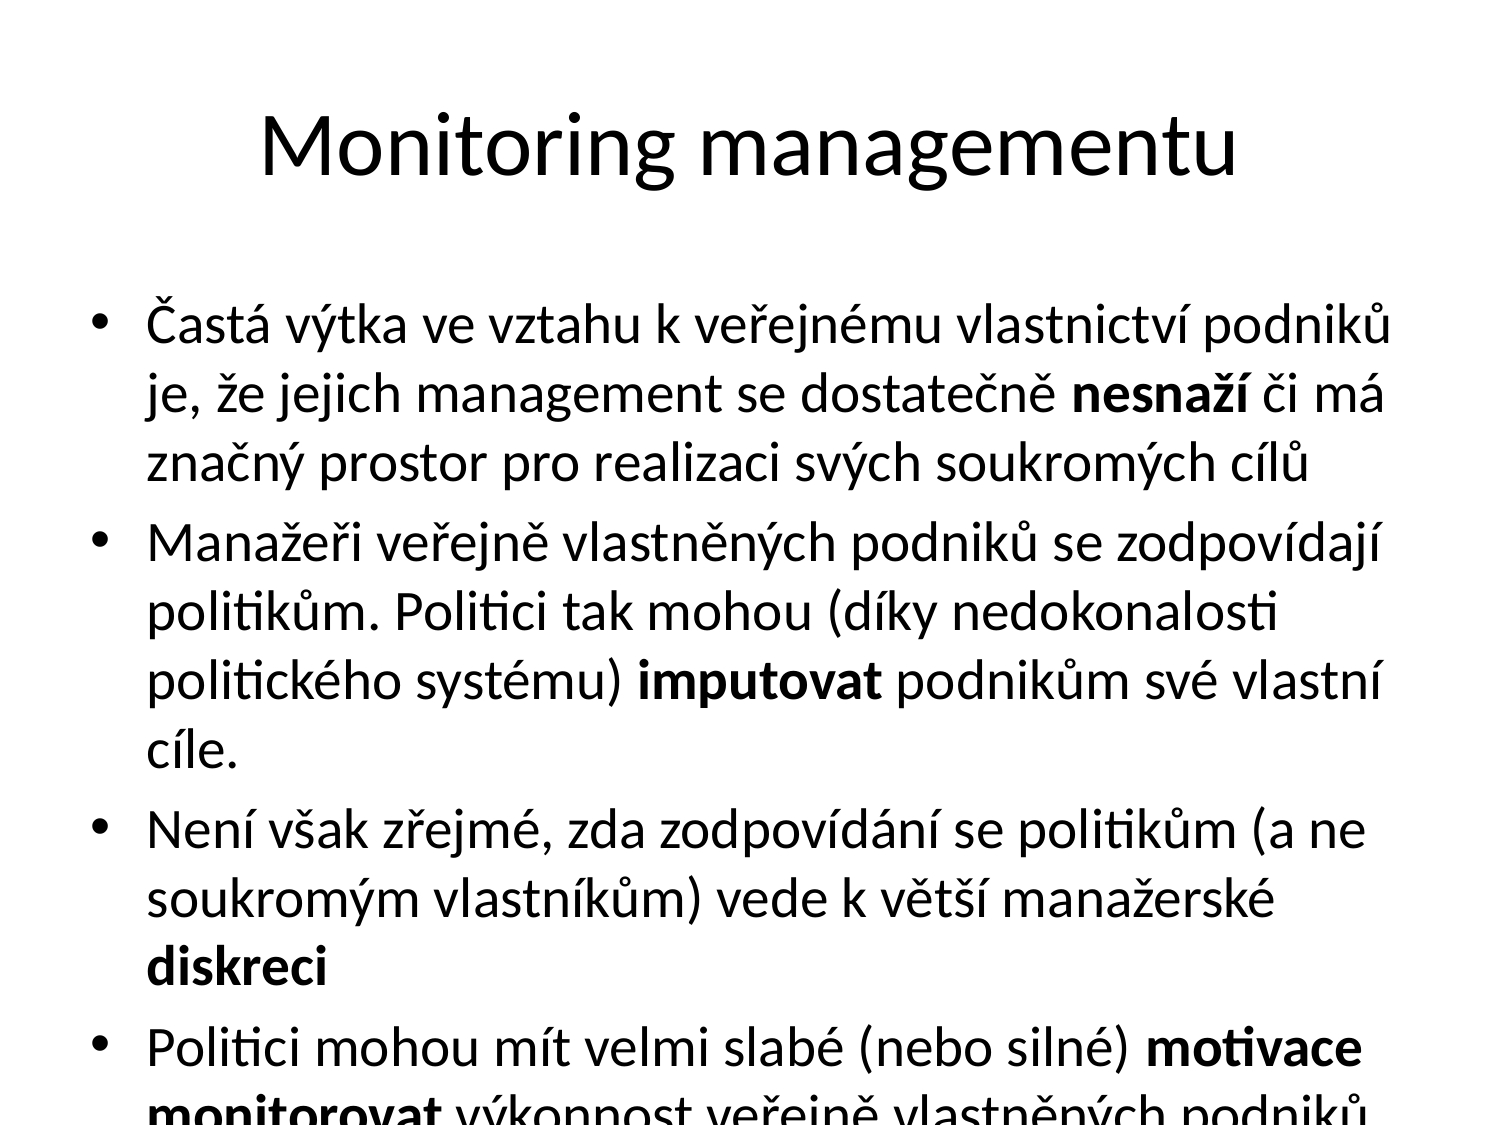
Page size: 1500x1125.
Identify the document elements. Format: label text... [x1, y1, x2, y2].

title Monitoring managementu [75, 45, 1425, 233]
list Častá výtka ve vztahu k veřejnému vlastnictví podniků je, že jejich management se dostatečně nesnaží či má značný prostor pro realizaci svých soukromých cílů Manažeři veřejně vlastněných podniků se zodpovídají politikům. Politici tak mohou (díky nedokonalosti politického systému) imputovat podnikům své vlastní cíle. Není však zřejmé, zda zodpovídání se politikům (a ne soukromým vlastníkům) vede k větší manažerské diskreci Politici mohou mít velmi slabé (nebo silné) motivace monitorovat výkonnost veřejně vlastněných podniků [75, 278, 1425, 1125]
